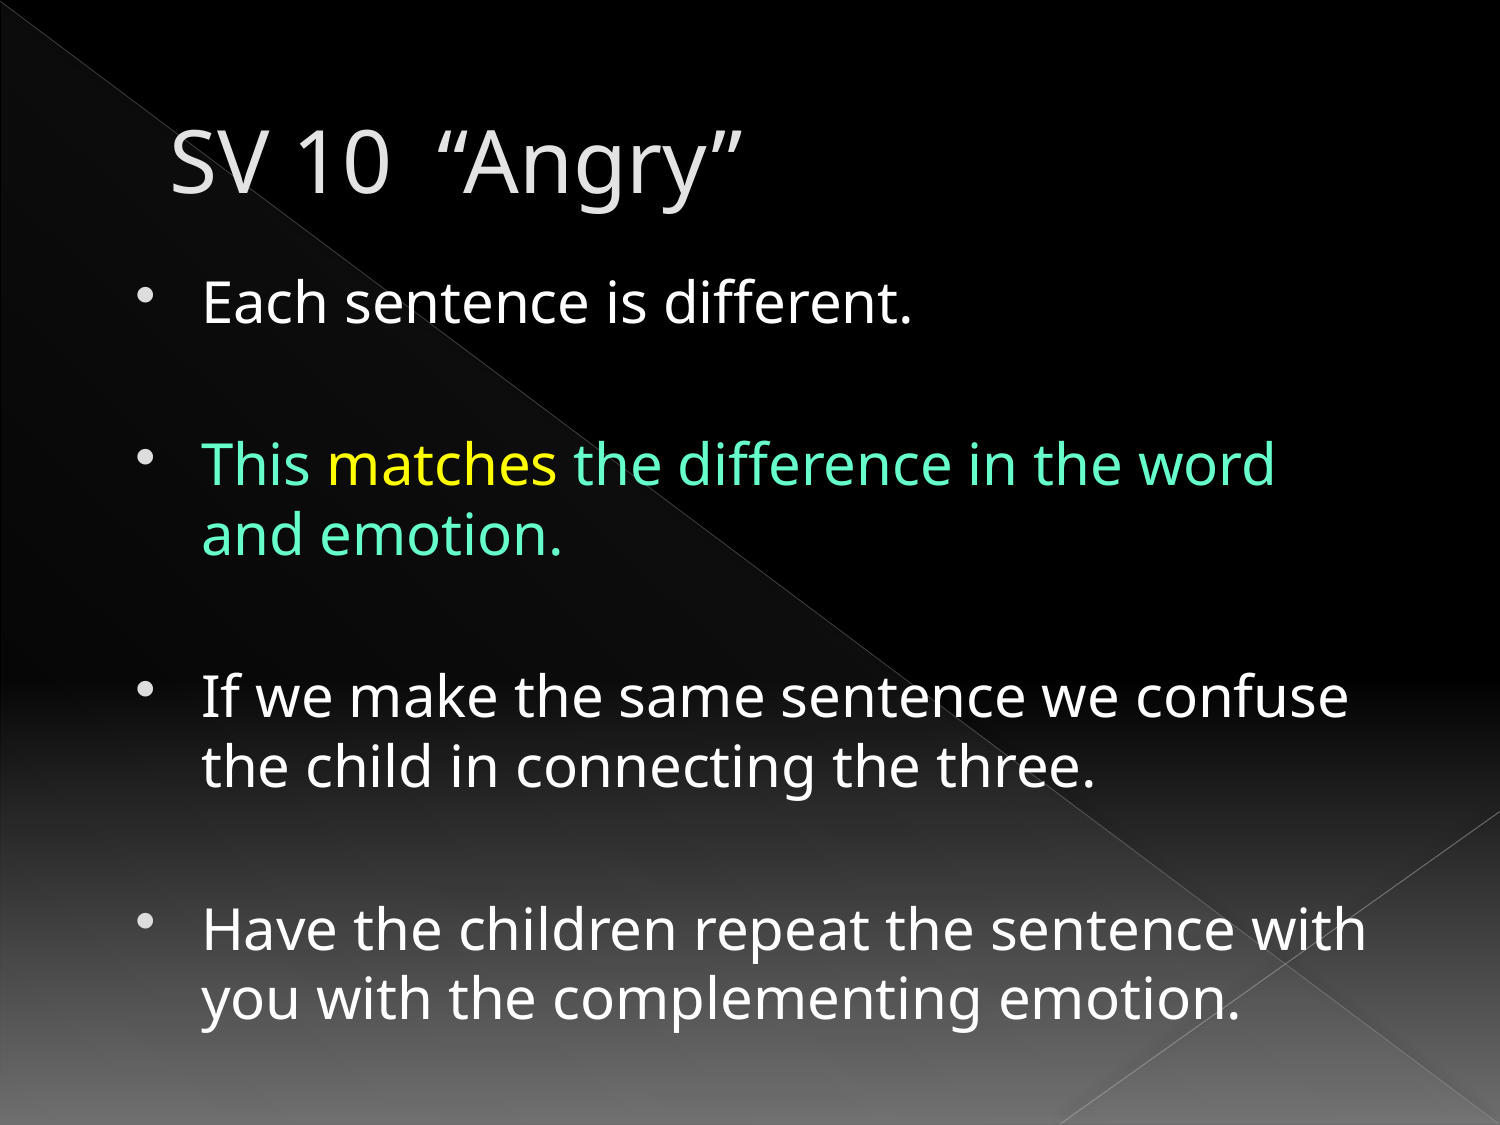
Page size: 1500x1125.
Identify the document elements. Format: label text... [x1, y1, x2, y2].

title SV 10 “Angry” [75, 43, 1425, 274]
list Each sentence is different. This matches the difference in the word and emotion. If we make the same sentence we confuse the child in connecting the three. Have the children repeat the sentence with you with the complementing emotion. [112, 257, 1388, 1067]
